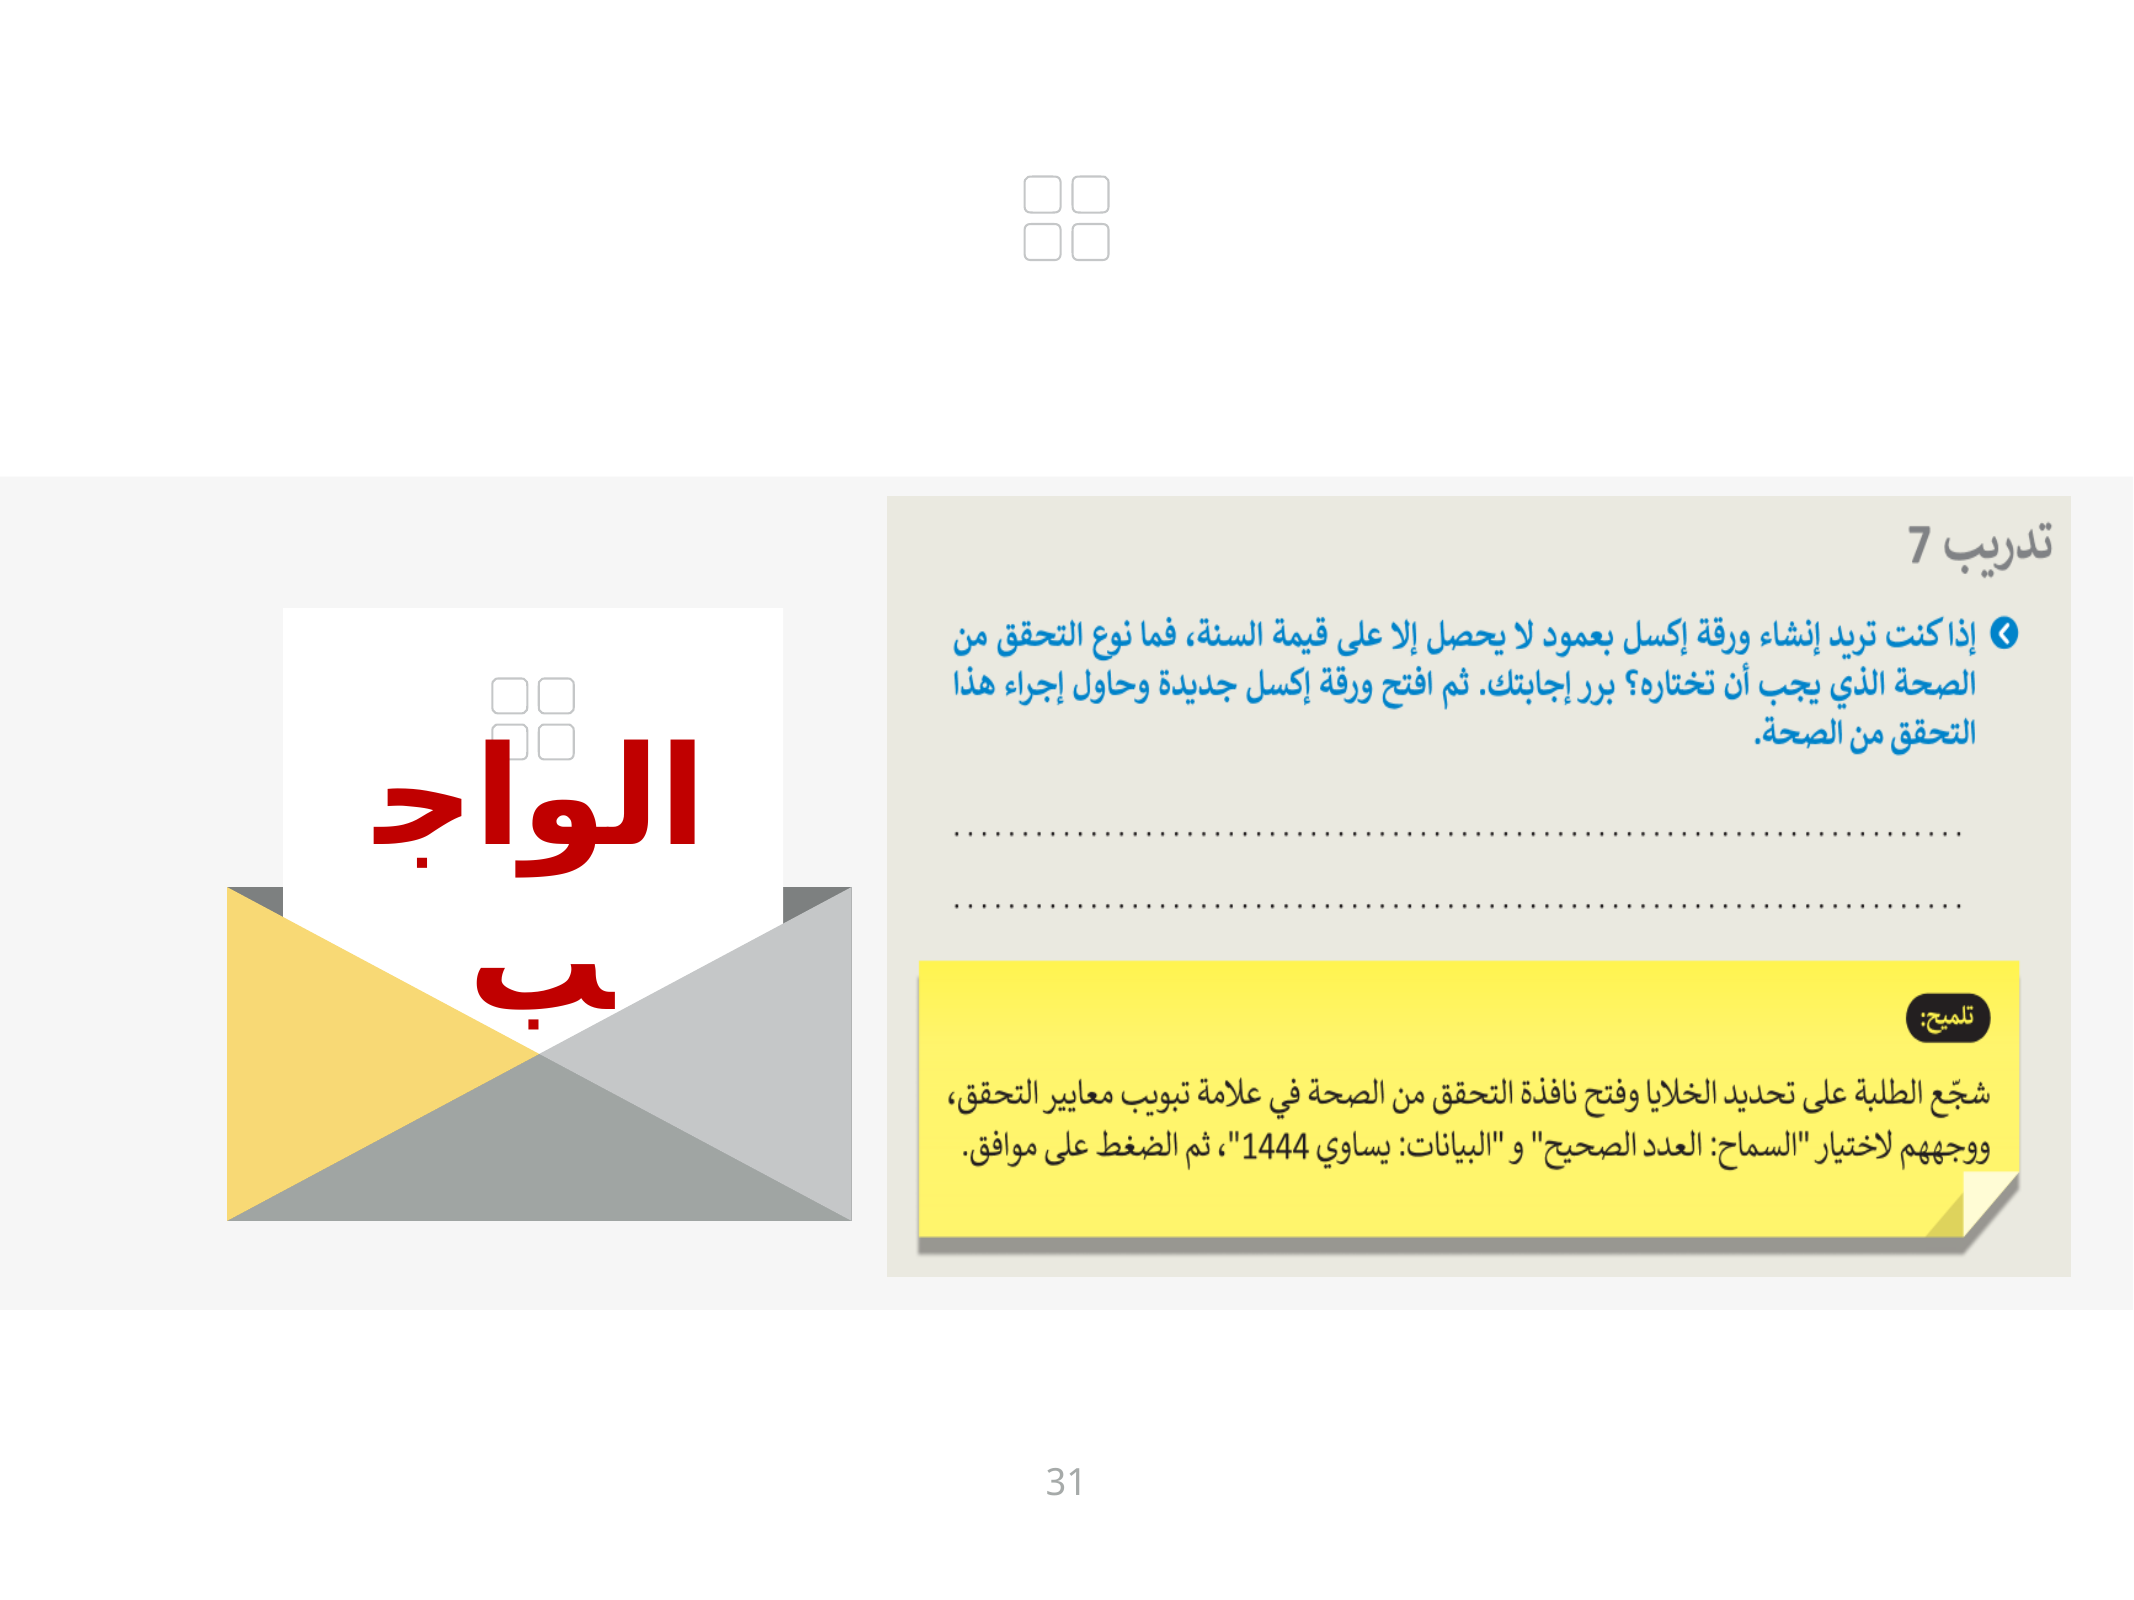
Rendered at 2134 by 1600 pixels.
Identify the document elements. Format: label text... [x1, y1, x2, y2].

picture [887, 496, 2071, 1278]
slide_number 31 [1042, 1457, 1091, 1504]
text_box الواجب [309, 823, 773, 921]
